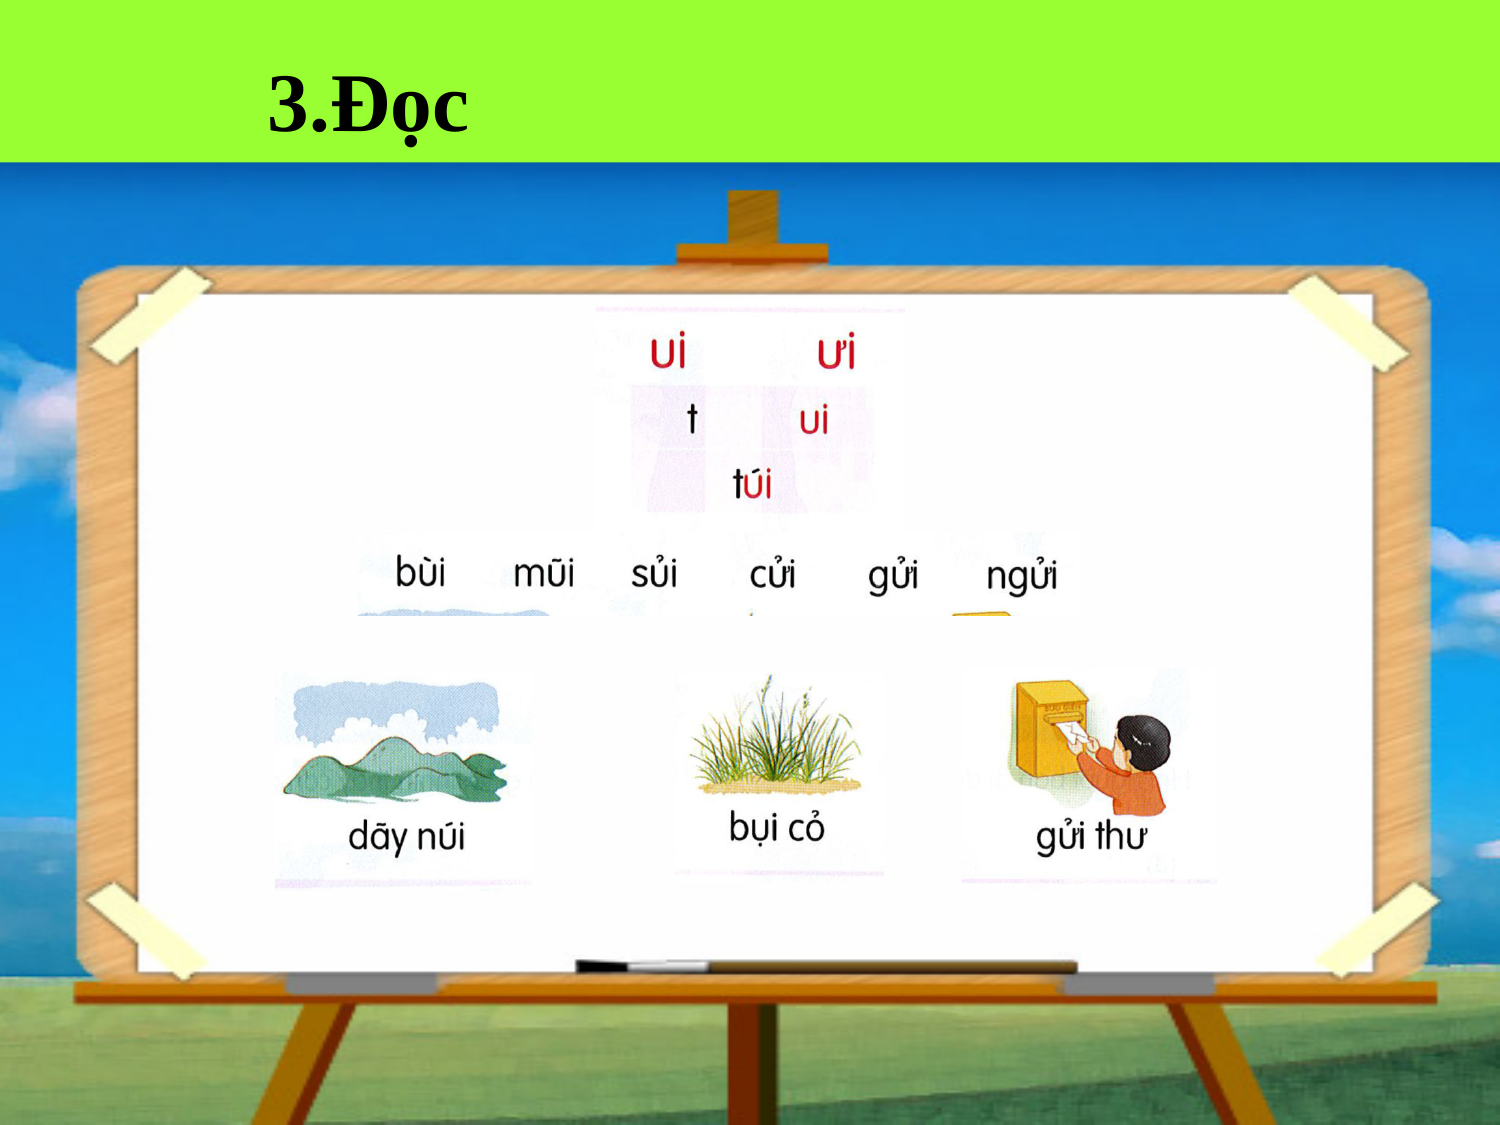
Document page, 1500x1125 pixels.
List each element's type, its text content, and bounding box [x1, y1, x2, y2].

picture [1446, 733, 1468, 738]
picture [0, 162, 1500, 1125]
text_box [0, 0, 1500, 162]
text_box 3.Đọc [253, 40, 553, 156]
